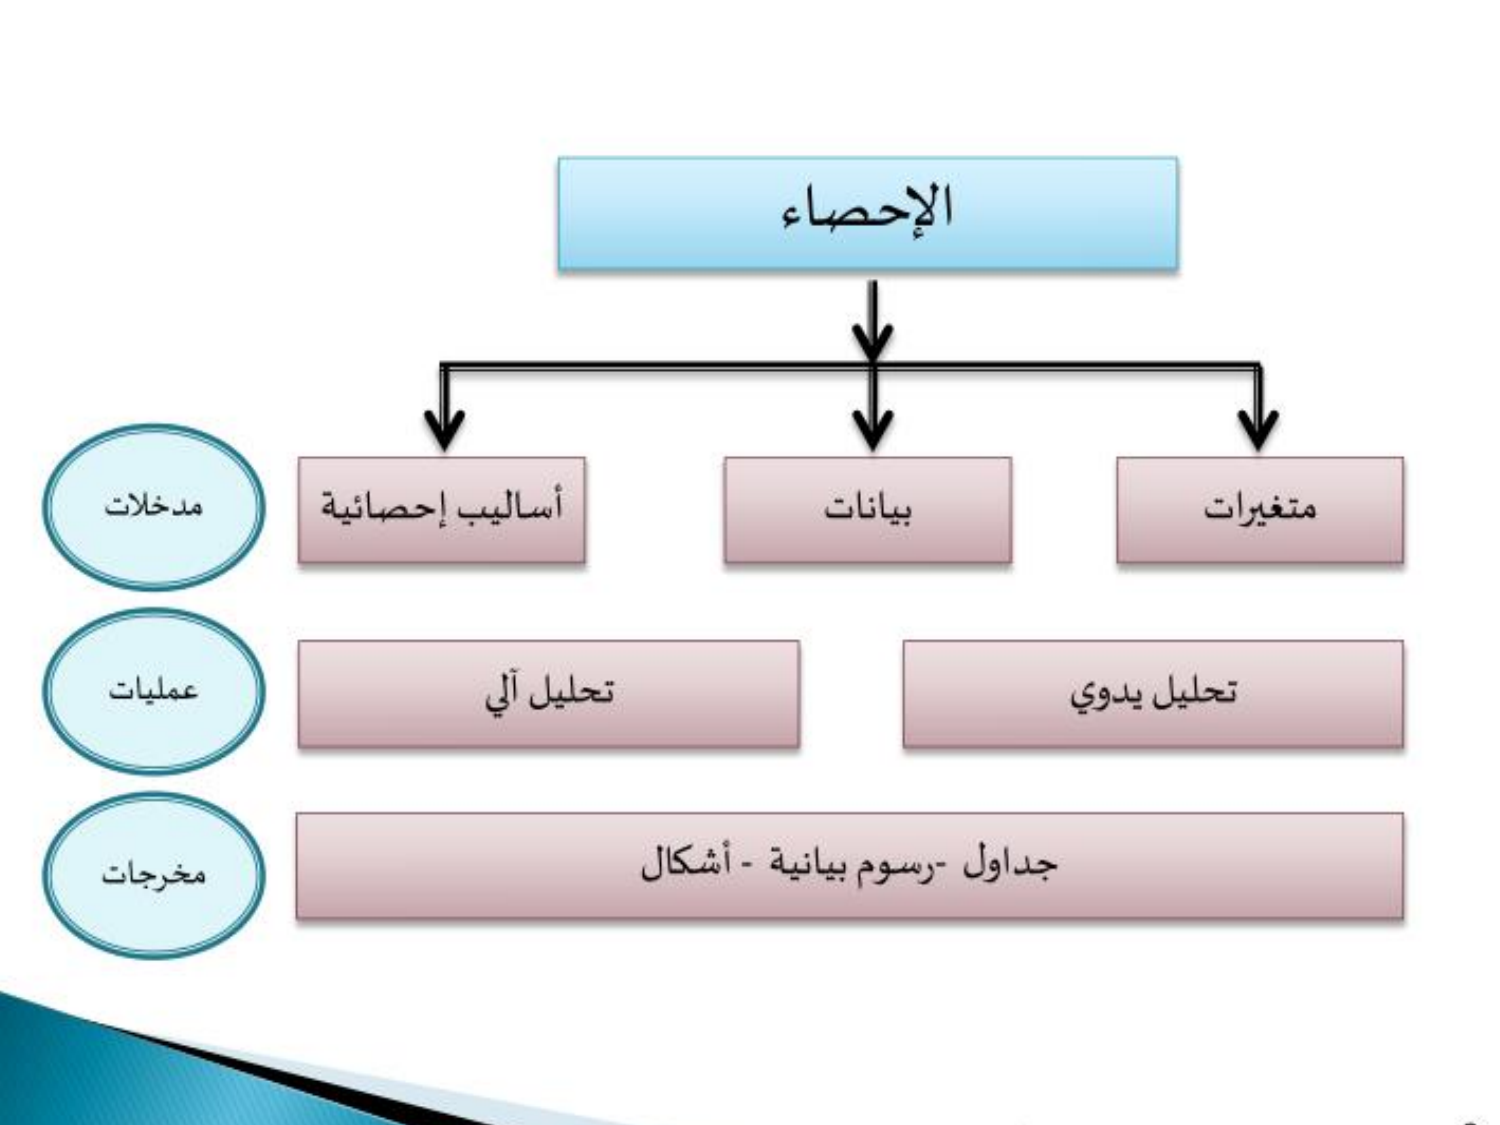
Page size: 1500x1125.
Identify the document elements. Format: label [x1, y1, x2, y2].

list [0, 0, 1500, 1125]
